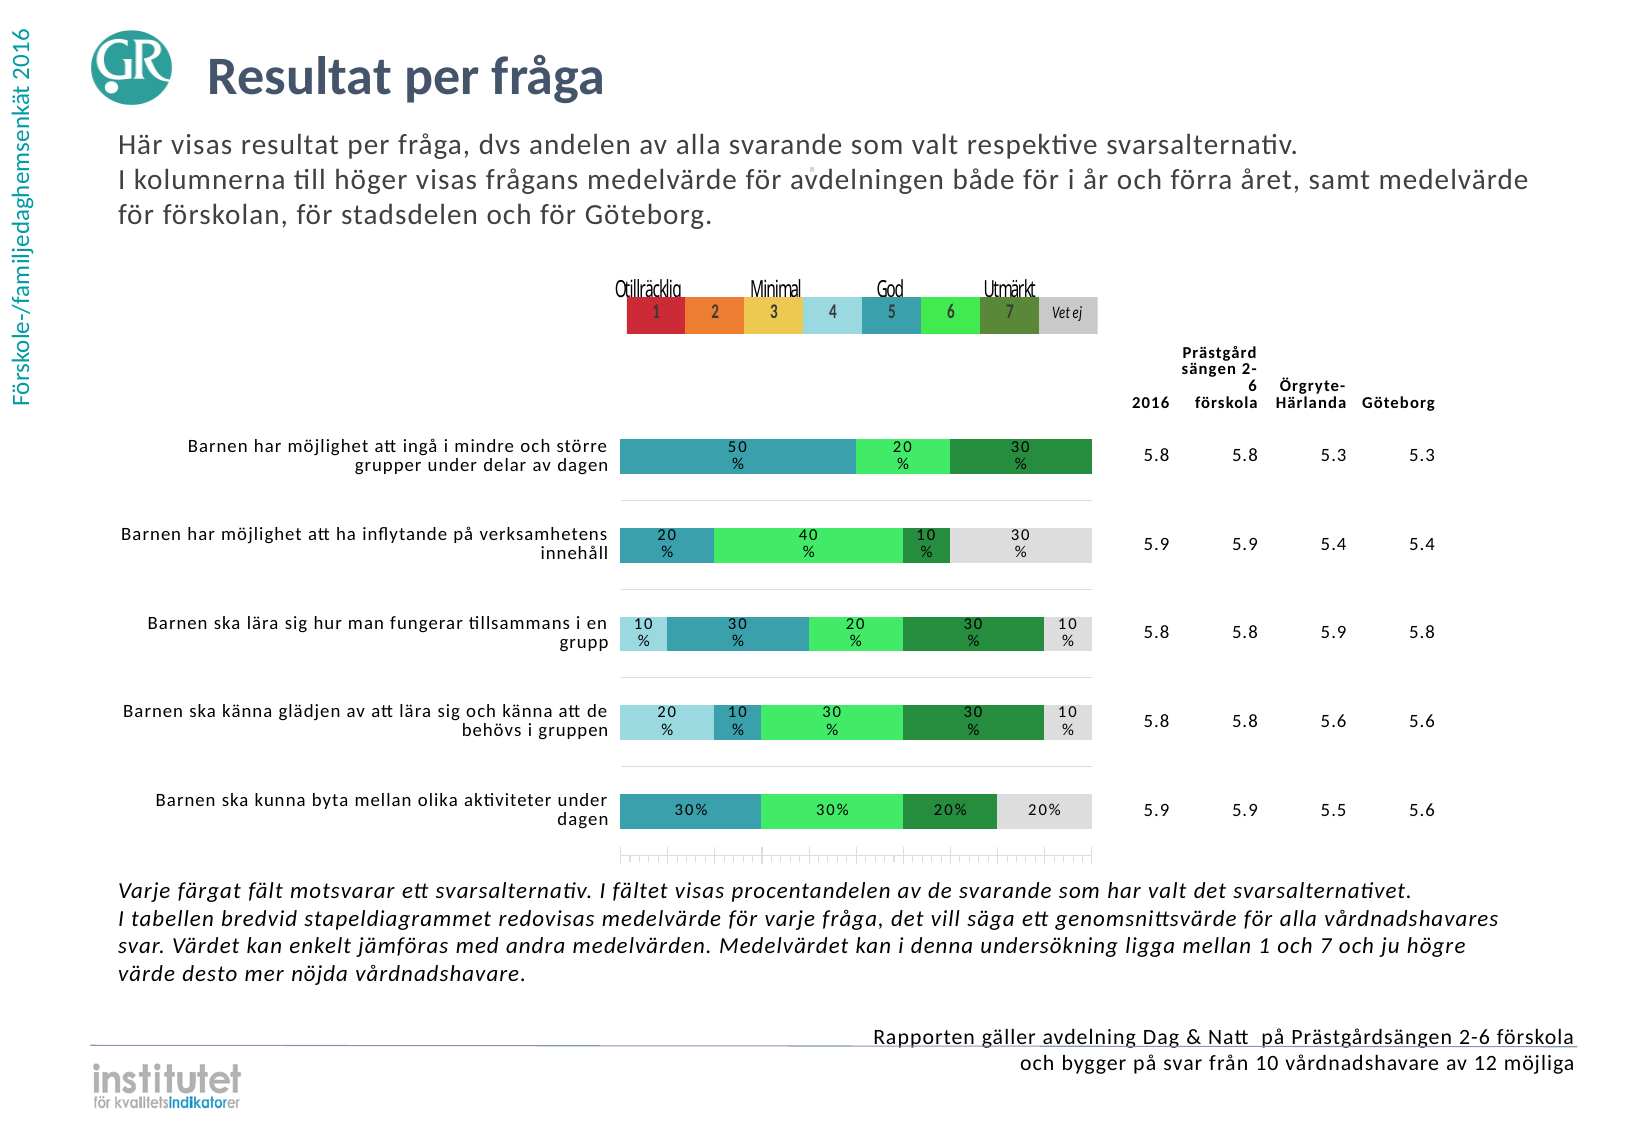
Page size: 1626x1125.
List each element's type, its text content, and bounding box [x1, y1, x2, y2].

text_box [17, 1045, 1578, 1111]
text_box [118, 1047, 1506, 1052]
text_box Här visas resultat per fråga, dvs andelen av alla svarande som valt respektive svarsalternativ. I kolumnerna till höger visas frågans medelvärde för avdelningen både för i år och förra året, samt medelvärde för förskolan, för stadsdelen och för Göteborg. [118, 125, 1537, 262]
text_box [118, 324, 1453, 1039]
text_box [207, 40, 1460, 126]
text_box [609, 269, 1099, 336]
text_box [118, 875, 1506, 1045]
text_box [118, 153, 1506, 213]
